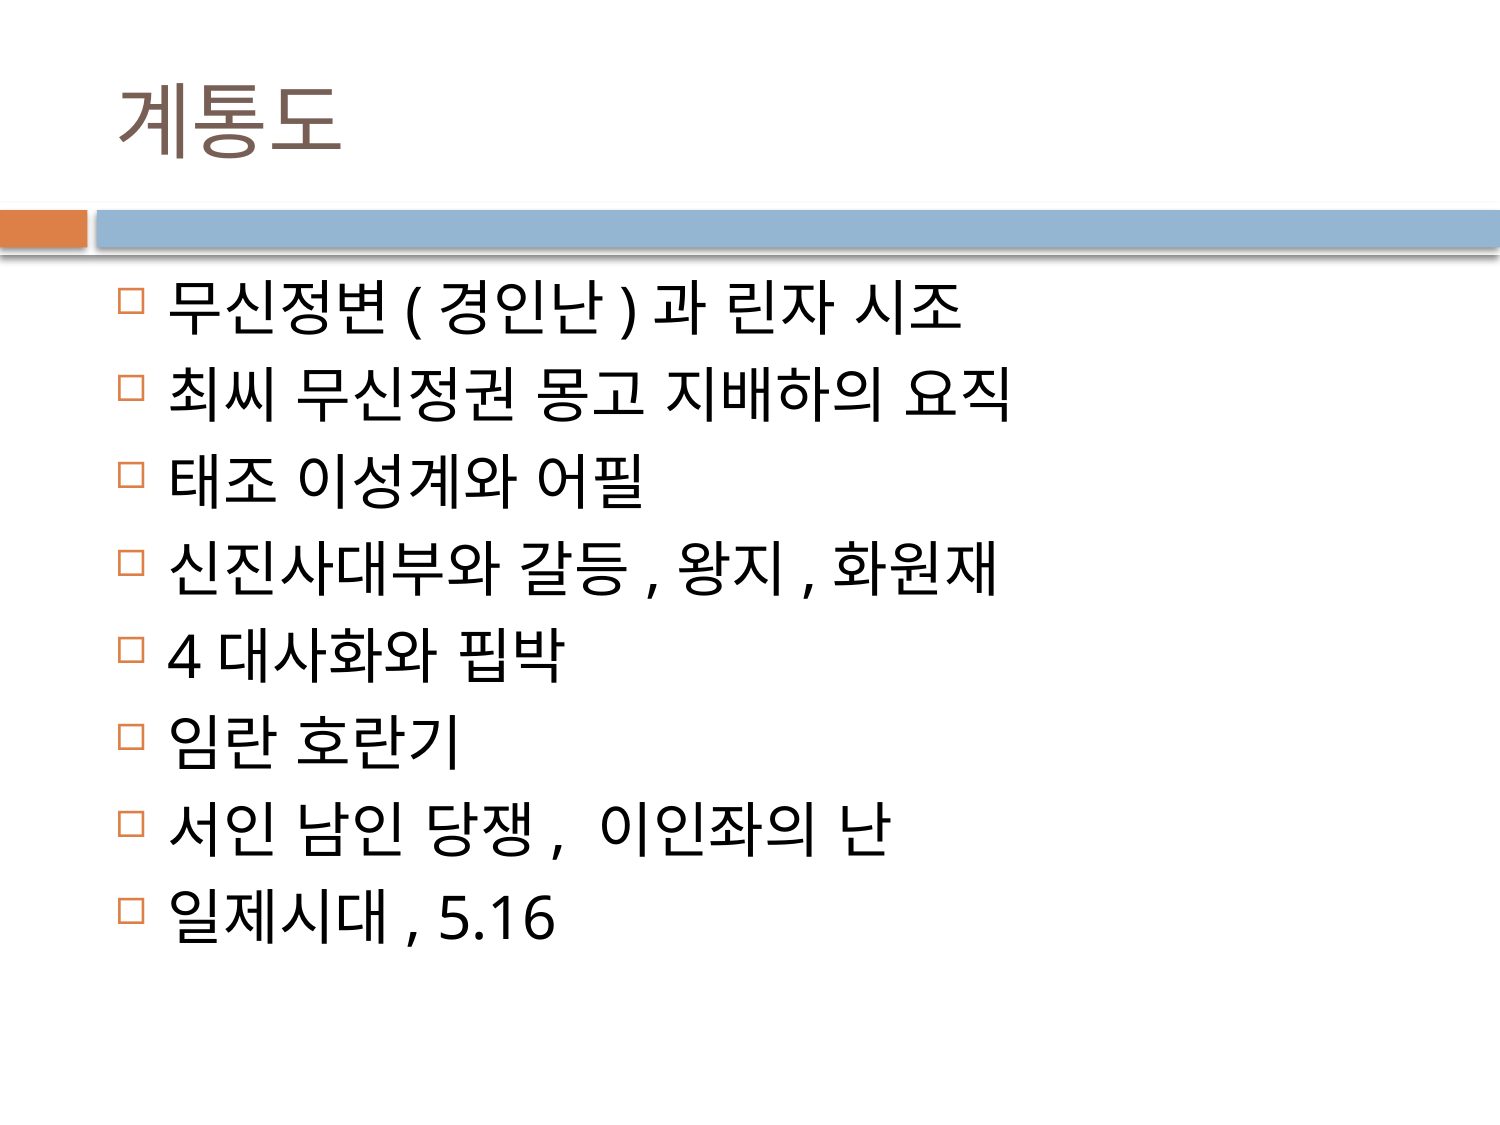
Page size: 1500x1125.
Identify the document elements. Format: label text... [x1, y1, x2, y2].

list 무신정변(경인난)과 린자 시조 최씨 무신정권 몽고 지배하의 요직 태조 이성계와 어필 신진사대부와 갈등,왕지,화원재 4대사화와 핍박 임란 호란기 서인 남인 당쟁, 이인좌의 난 일제시대, 5.16 [100, 262, 1438, 1000]
title 계통도 [100, 37, 1438, 200]
